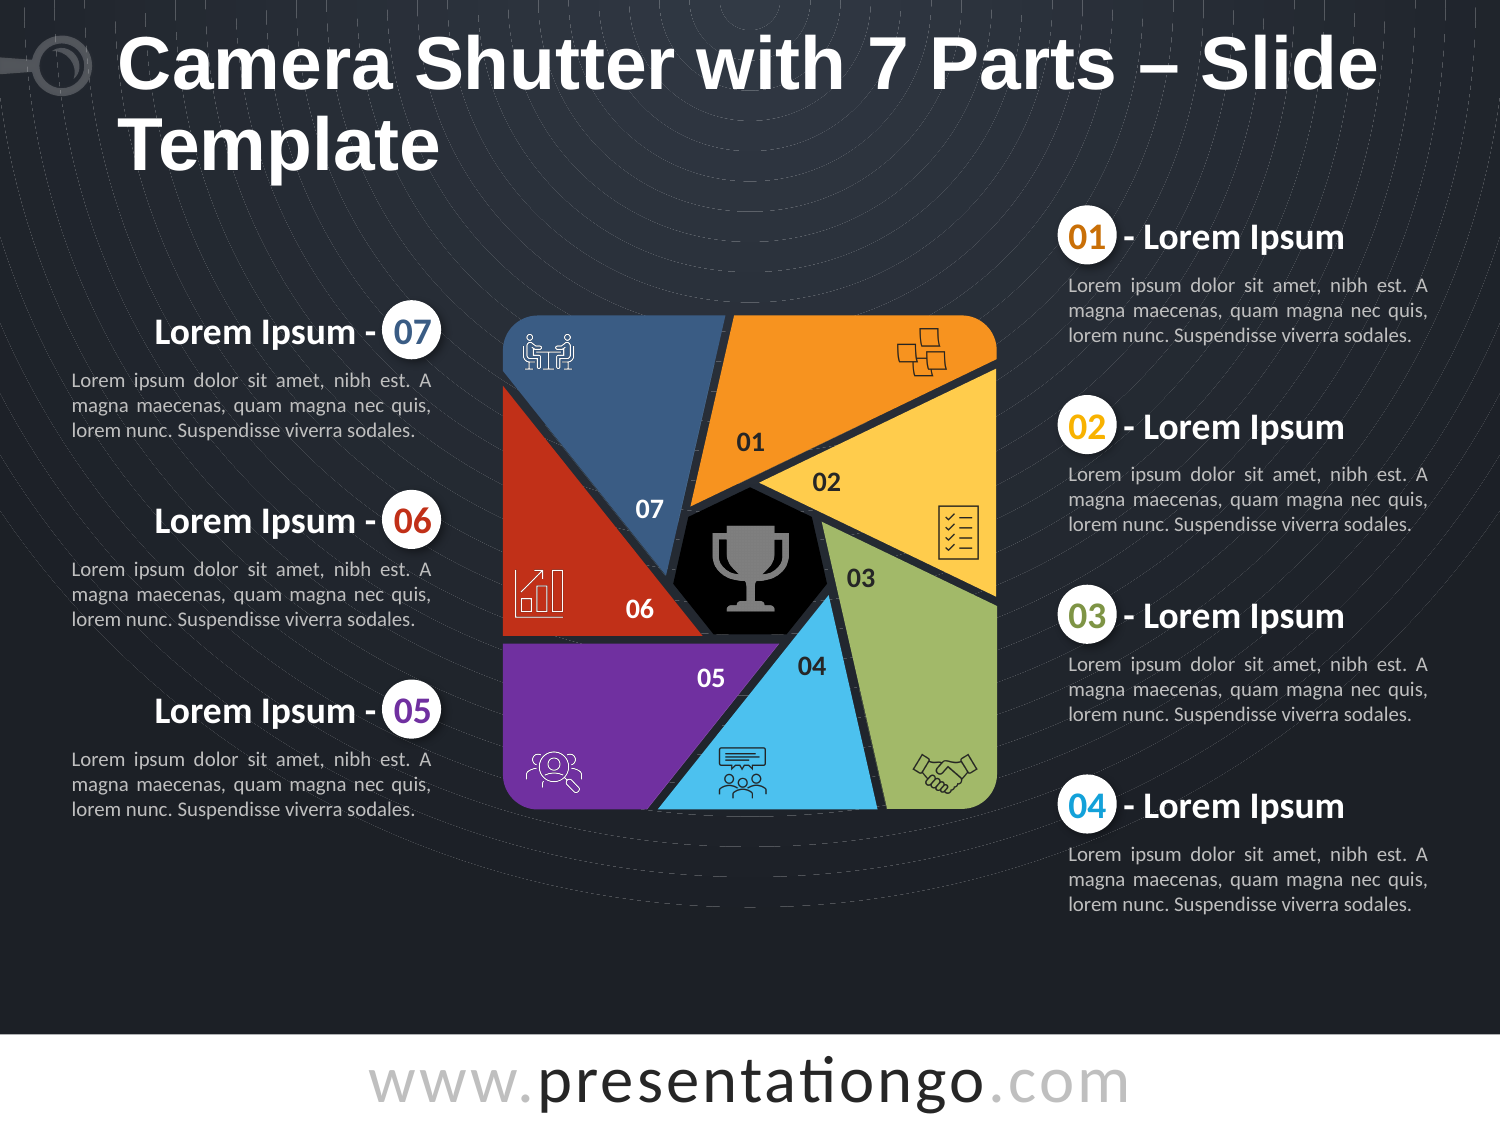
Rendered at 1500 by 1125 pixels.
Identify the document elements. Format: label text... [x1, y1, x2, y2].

title Camera Shutter with 7 Parts – Slide Template [103, 17, 1500, 139]
text_box [1056, 590, 1068, 639]
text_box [71, 488, 432, 640]
text_box [432, 686, 443, 732]
text_box [432, 496, 443, 543]
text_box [1068, 393, 1429, 545]
text_box [1056, 211, 1068, 259]
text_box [71, 677, 432, 829]
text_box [1068, 772, 1429, 924]
text_box [432, 307, 443, 353]
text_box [502, 315, 997, 810]
text_box [1056, 400, 1068, 449]
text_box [1068, 203, 1429, 356]
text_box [71, 298, 432, 450]
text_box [1068, 582, 1429, 735]
text_box [1056, 780, 1068, 828]
